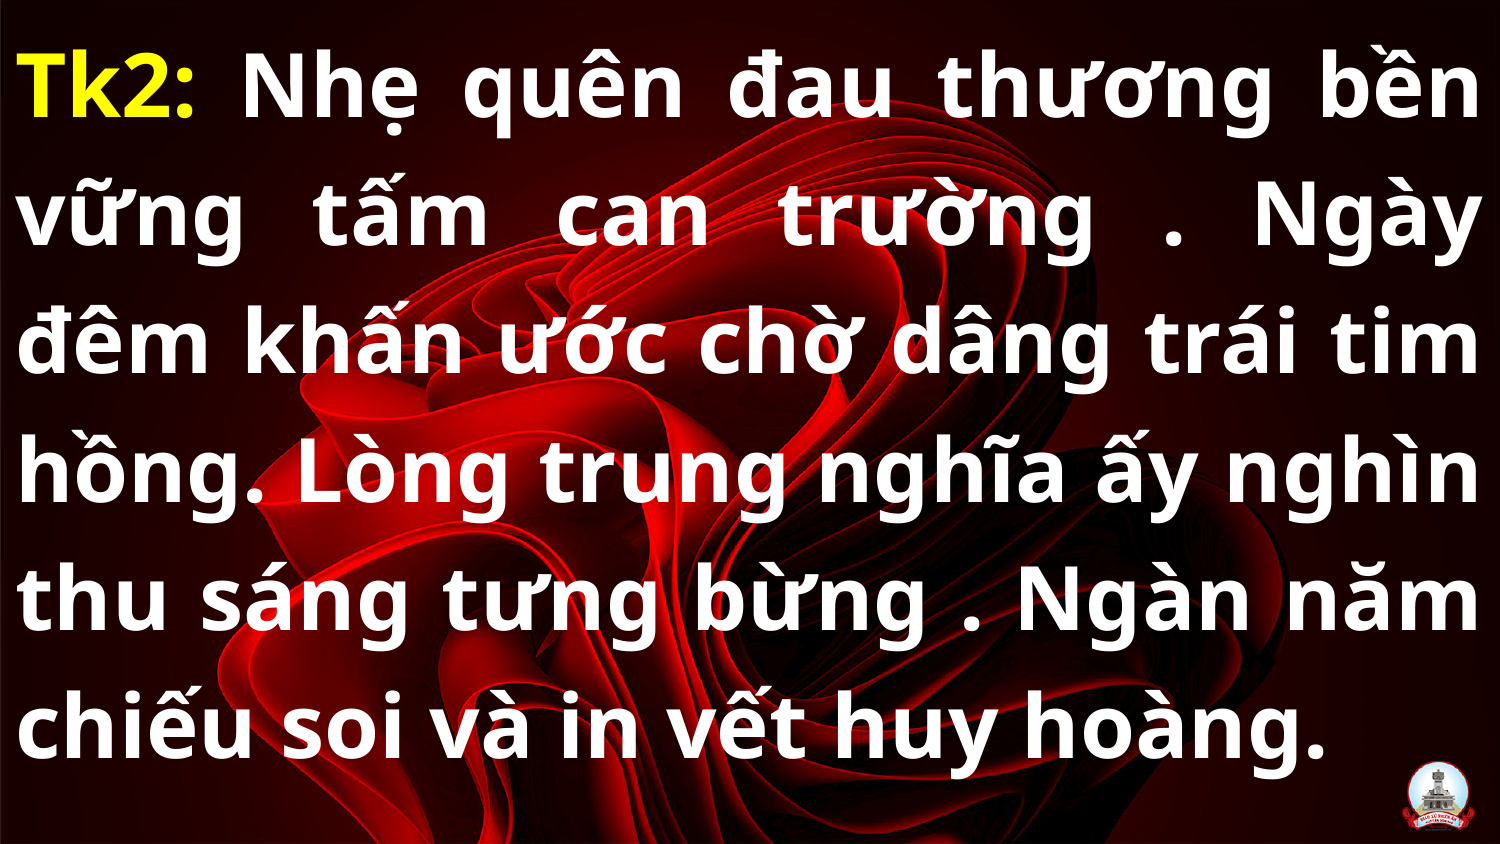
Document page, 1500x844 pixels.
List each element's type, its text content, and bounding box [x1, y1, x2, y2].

list Tk2: Nhẹ quên đau thương bền vững tấm can trường . Ngày đêm khấn ước chờ dâng trái tim hồng. Lòng trung nghĩa ấy nghìn thu sáng tưng bừng . Ngàn năm chiếu soi và in vết huy hoàng. [0, 0, 1500, 844]
